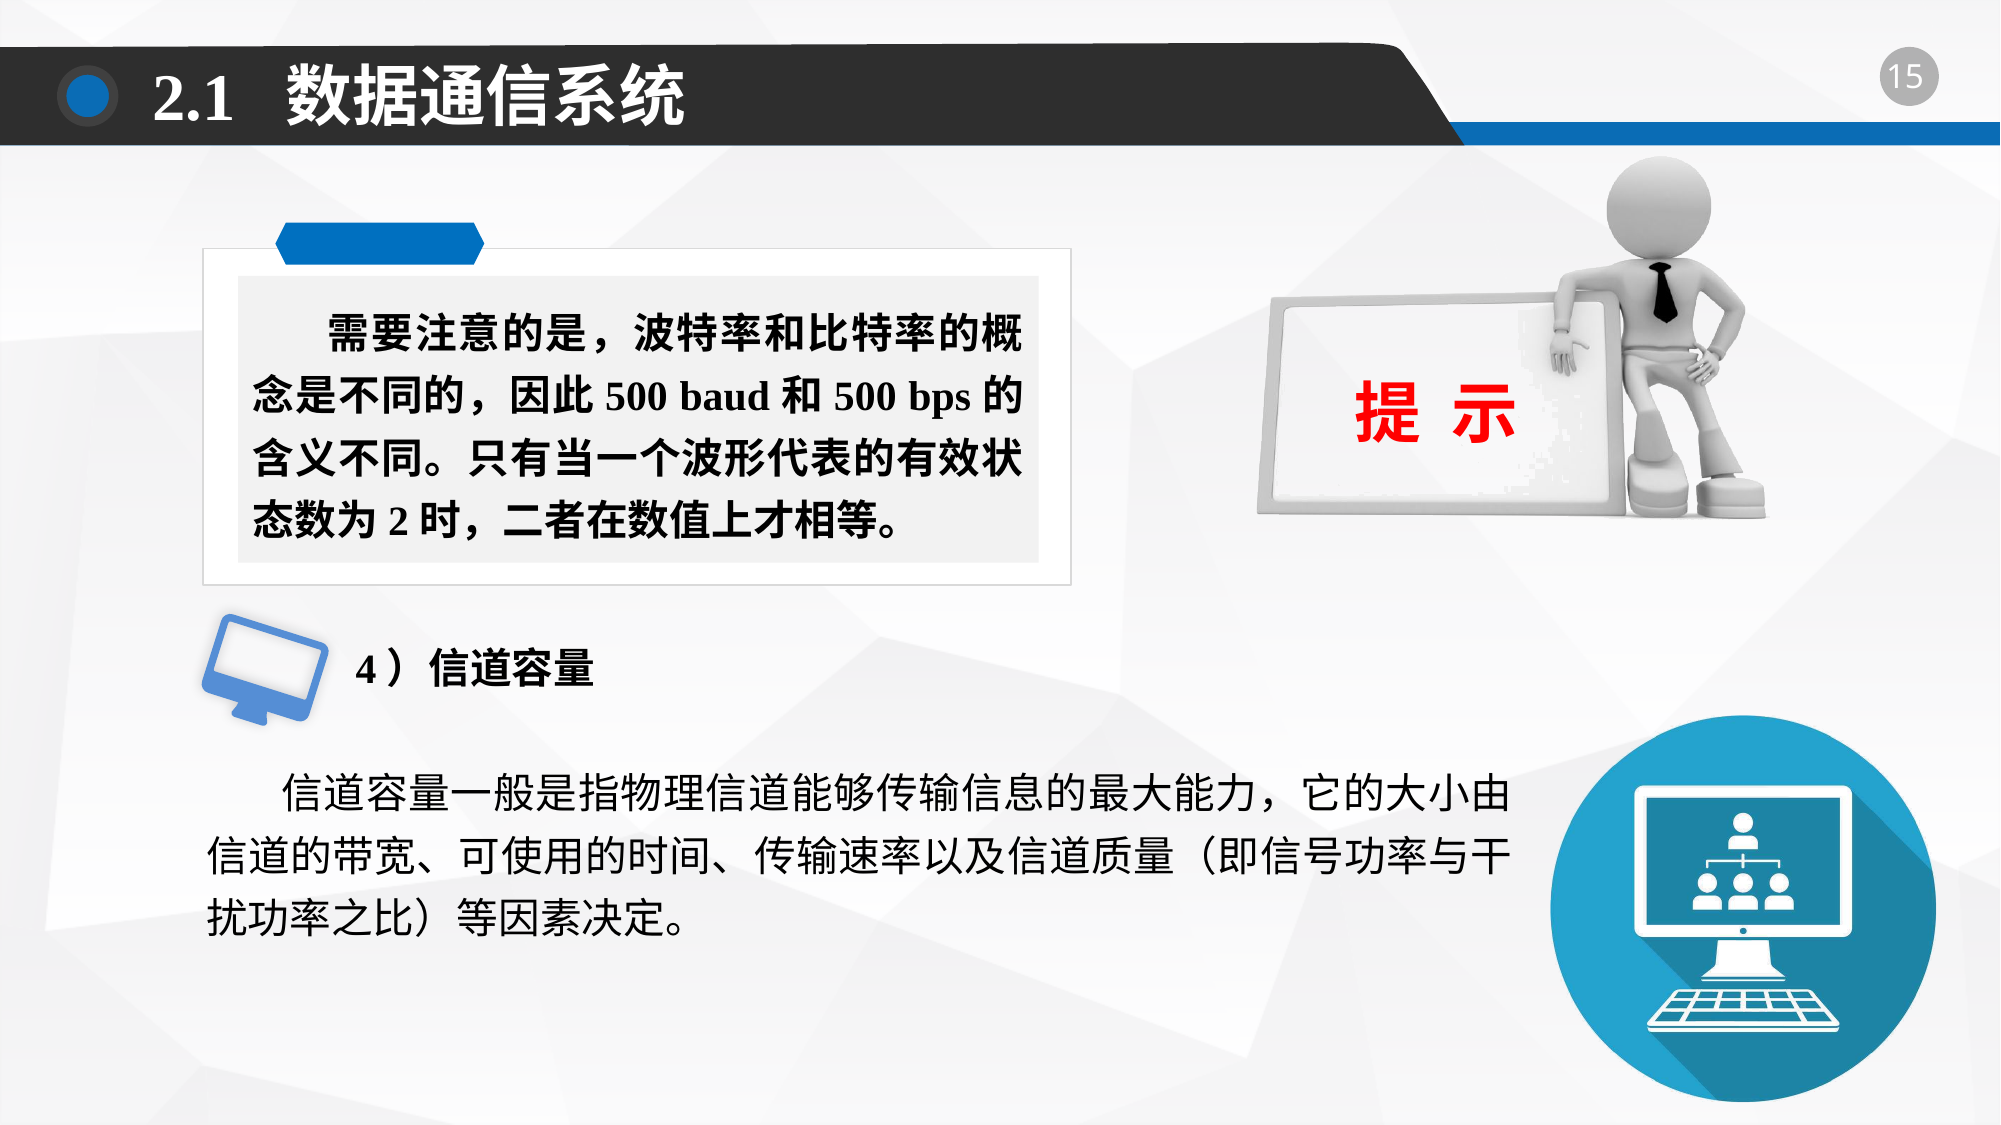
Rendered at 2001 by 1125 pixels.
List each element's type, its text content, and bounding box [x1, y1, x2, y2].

text_box 信道容量一般是指物理信道能够传输信息的最大能力，它的大小由信道的带宽、可使用的时间、传输速率以及信道质量（即信号功率与干扰功率之比）等因素决定。 [191, 747, 1480, 950]
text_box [1222, 128, 1790, 529]
picture [0, 0, 2001, 1125]
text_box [206, 625, 607, 724]
text_box 2.1 数据通信系统 [137, 42, 1094, 156]
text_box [202, 222, 1072, 586]
